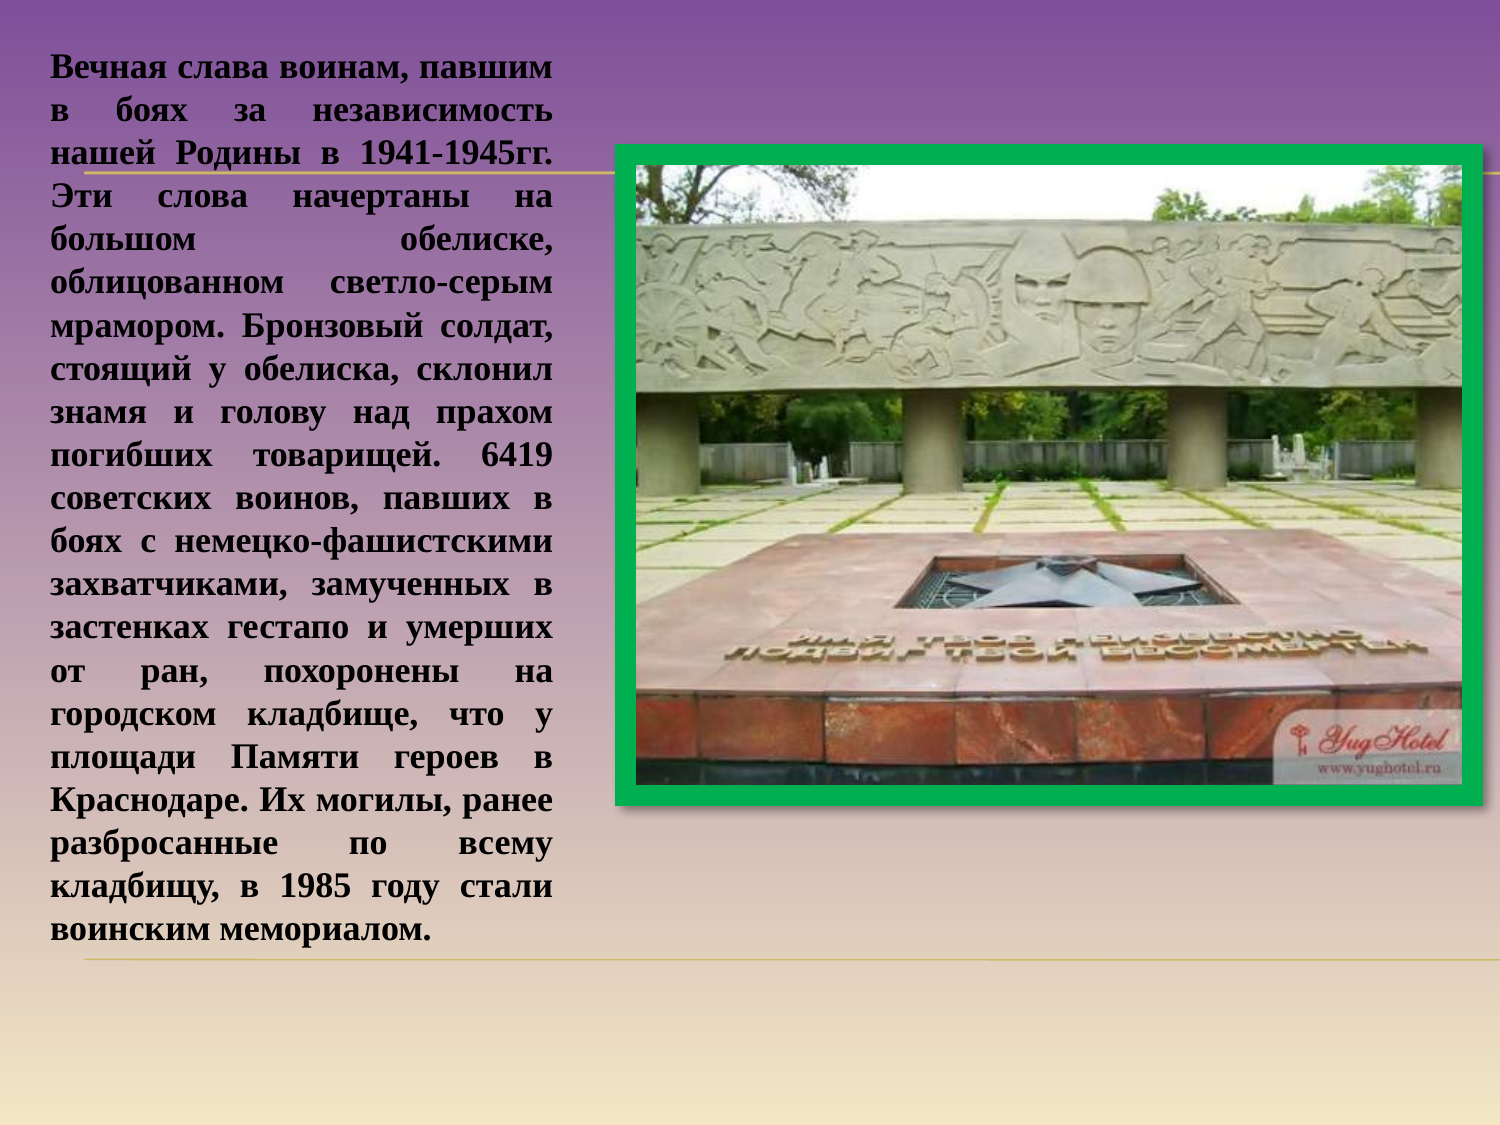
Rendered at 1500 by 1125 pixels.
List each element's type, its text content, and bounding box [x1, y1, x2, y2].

list Вечная слава воинам, павшим в боях за независимость нашей Родины в 1941-1945гг. Эти слова начертаны на большом обелиске, облицованном светло-серым мрамором. Бронзовый солдат, стоящий у обелиска, склонил знамя и голову над прахом погибших товарищей. 6419 советских воинов, павших в боях с немецко-фашистскими захватчиками, замученных в застенках гестапо и умерших от ран, похоронены на городском кладбище, что у площади Памяти героев в Краснодаре. Их могилы, ранее разбросанные по всему кладбищу, в 1985 году стали воинским мемориалом. [35, 35, 569, 1032]
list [635, 164, 1463, 786]
